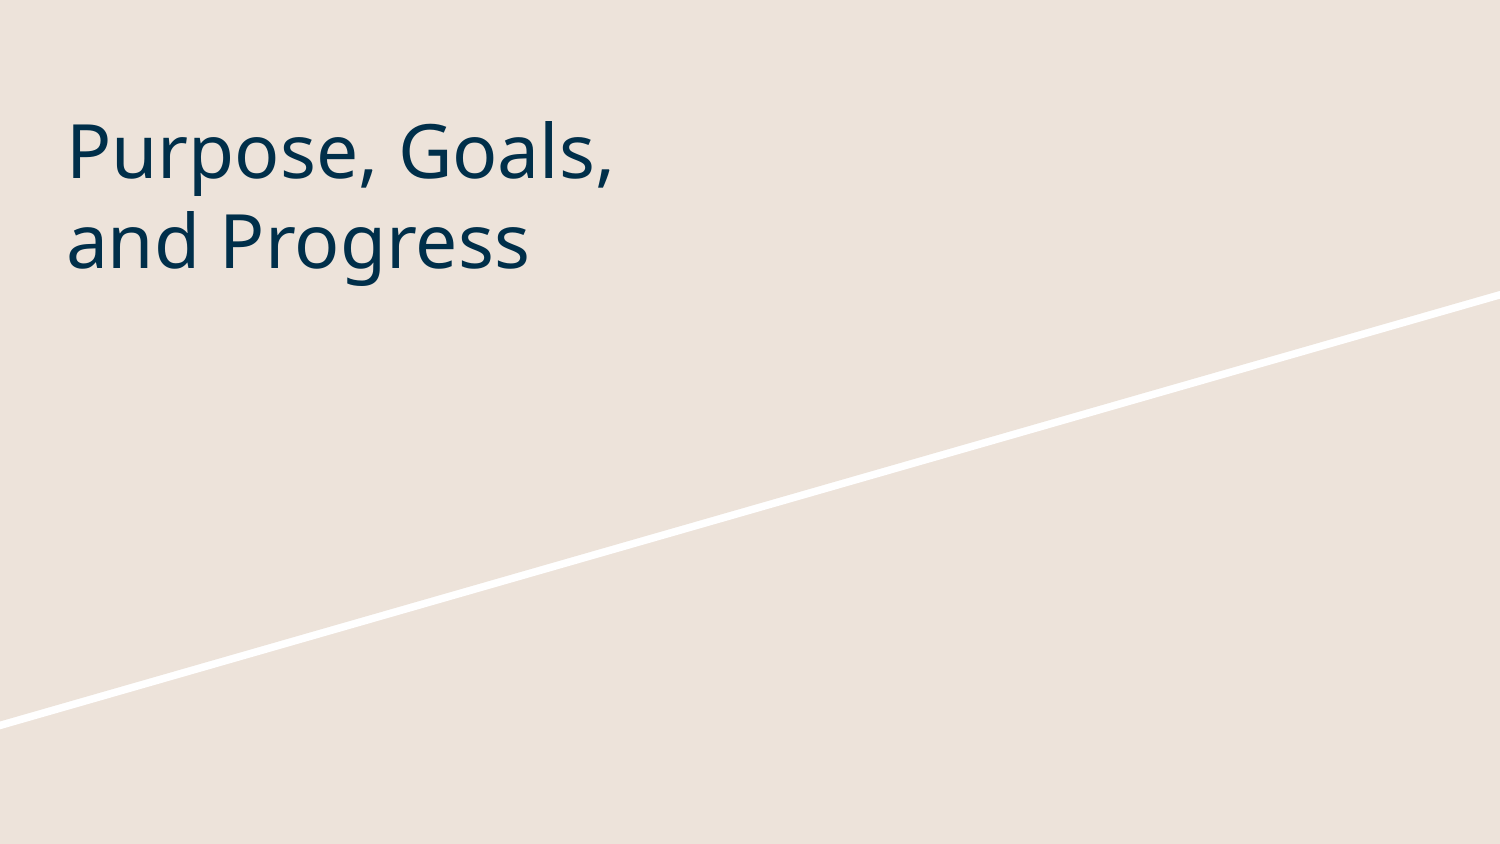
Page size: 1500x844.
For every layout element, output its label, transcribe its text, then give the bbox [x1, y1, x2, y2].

title Purpose, Goals, and Progress [51, 88, 1102, 299]
